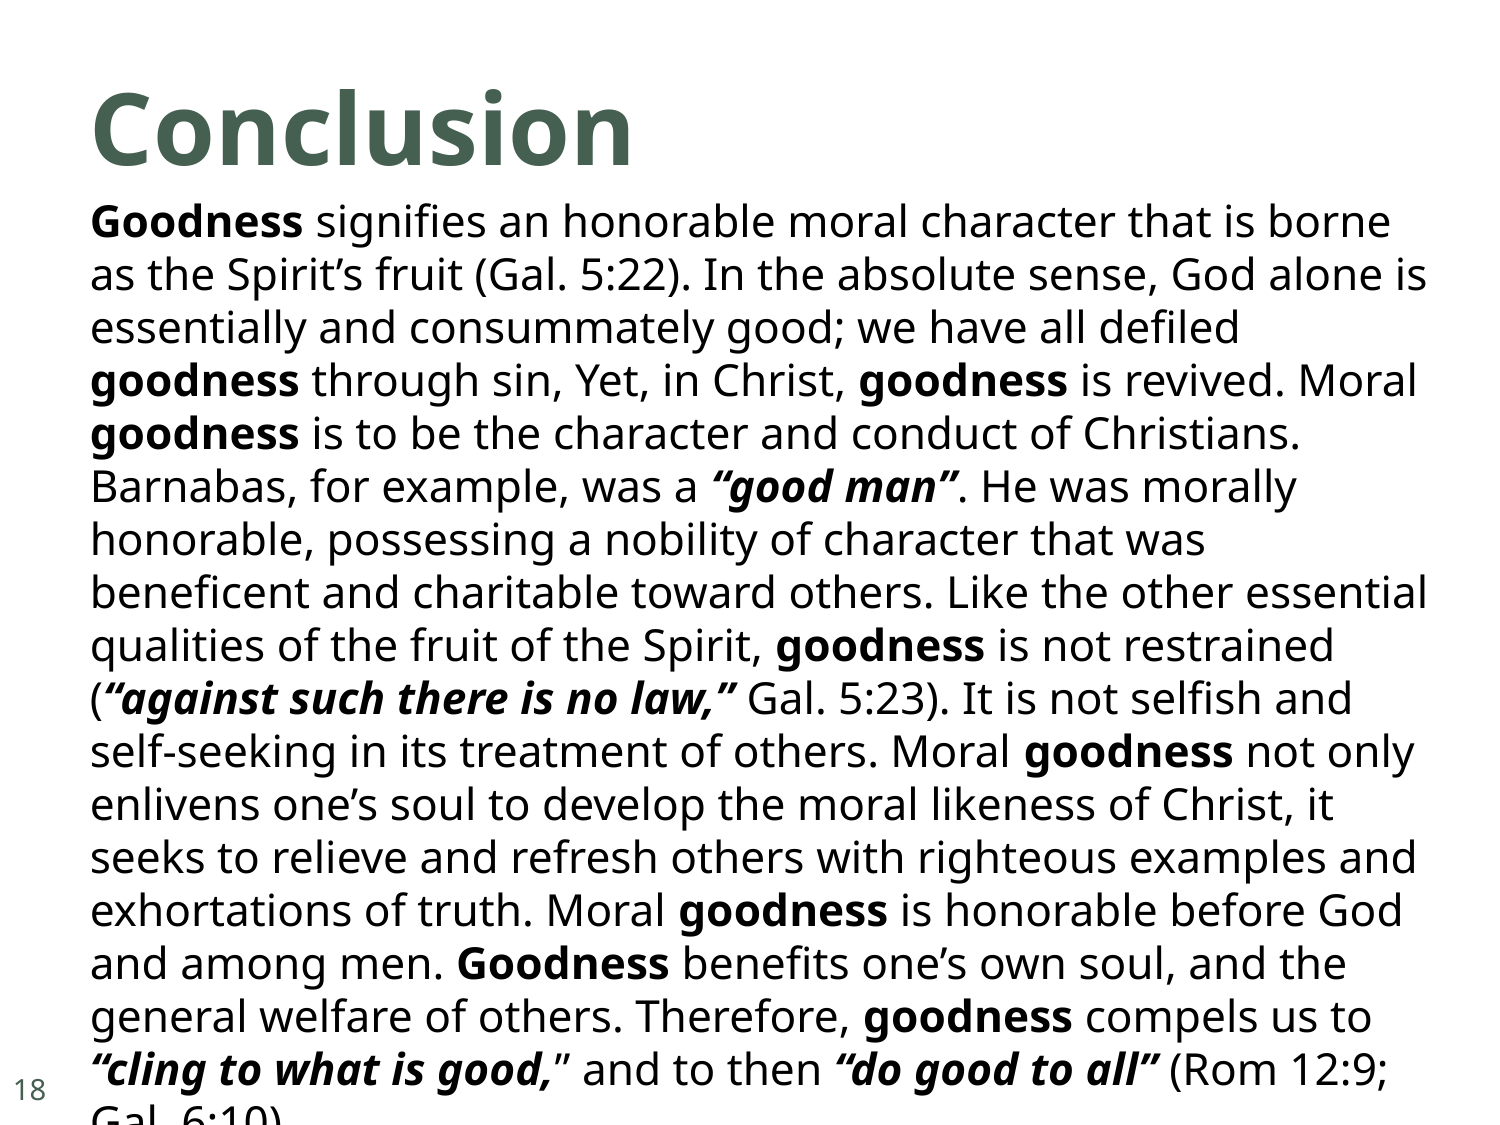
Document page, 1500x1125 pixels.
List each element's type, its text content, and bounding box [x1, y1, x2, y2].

title Conclusion [75, 61, 1425, 185]
slide_number 18 [0, 1063, 75, 1125]
list Goodness signifies an honorable moral character that is borne as the Spirit’s fruit (Gal. 5:22). In the absolute sense, God alone is essentially and consummately good; we have all defiled goodness through sin, Yet, in Christ, goodness is revived. Moral goodness is to be the character and conduct of Christians. Barnabas, for example, was a “good man”. He was morally honorable, possessing a nobility of character that was beneficent and charitable toward others. Like the other essential qualities of the fruit of the Spirit, goodness is not restrained (“against such there is no law,” Gal. 5:23). It is not selfish and self-seeking in its treatment of others. Moral goodness not only enlivens one’s soul to develop the moral likeness of Christ, it seeks to relieve and refresh others with righteous examples and exhortations of truth. Moral goodness is honorable before God and among men. Goodness benefits one’s own soul, and the general welfare of others. Therefore, goodness compels us to “cling to what is good,” and to then “do good to all” (Rom 12:9; Gal. 6:10). [75, 185, 1449, 1125]
